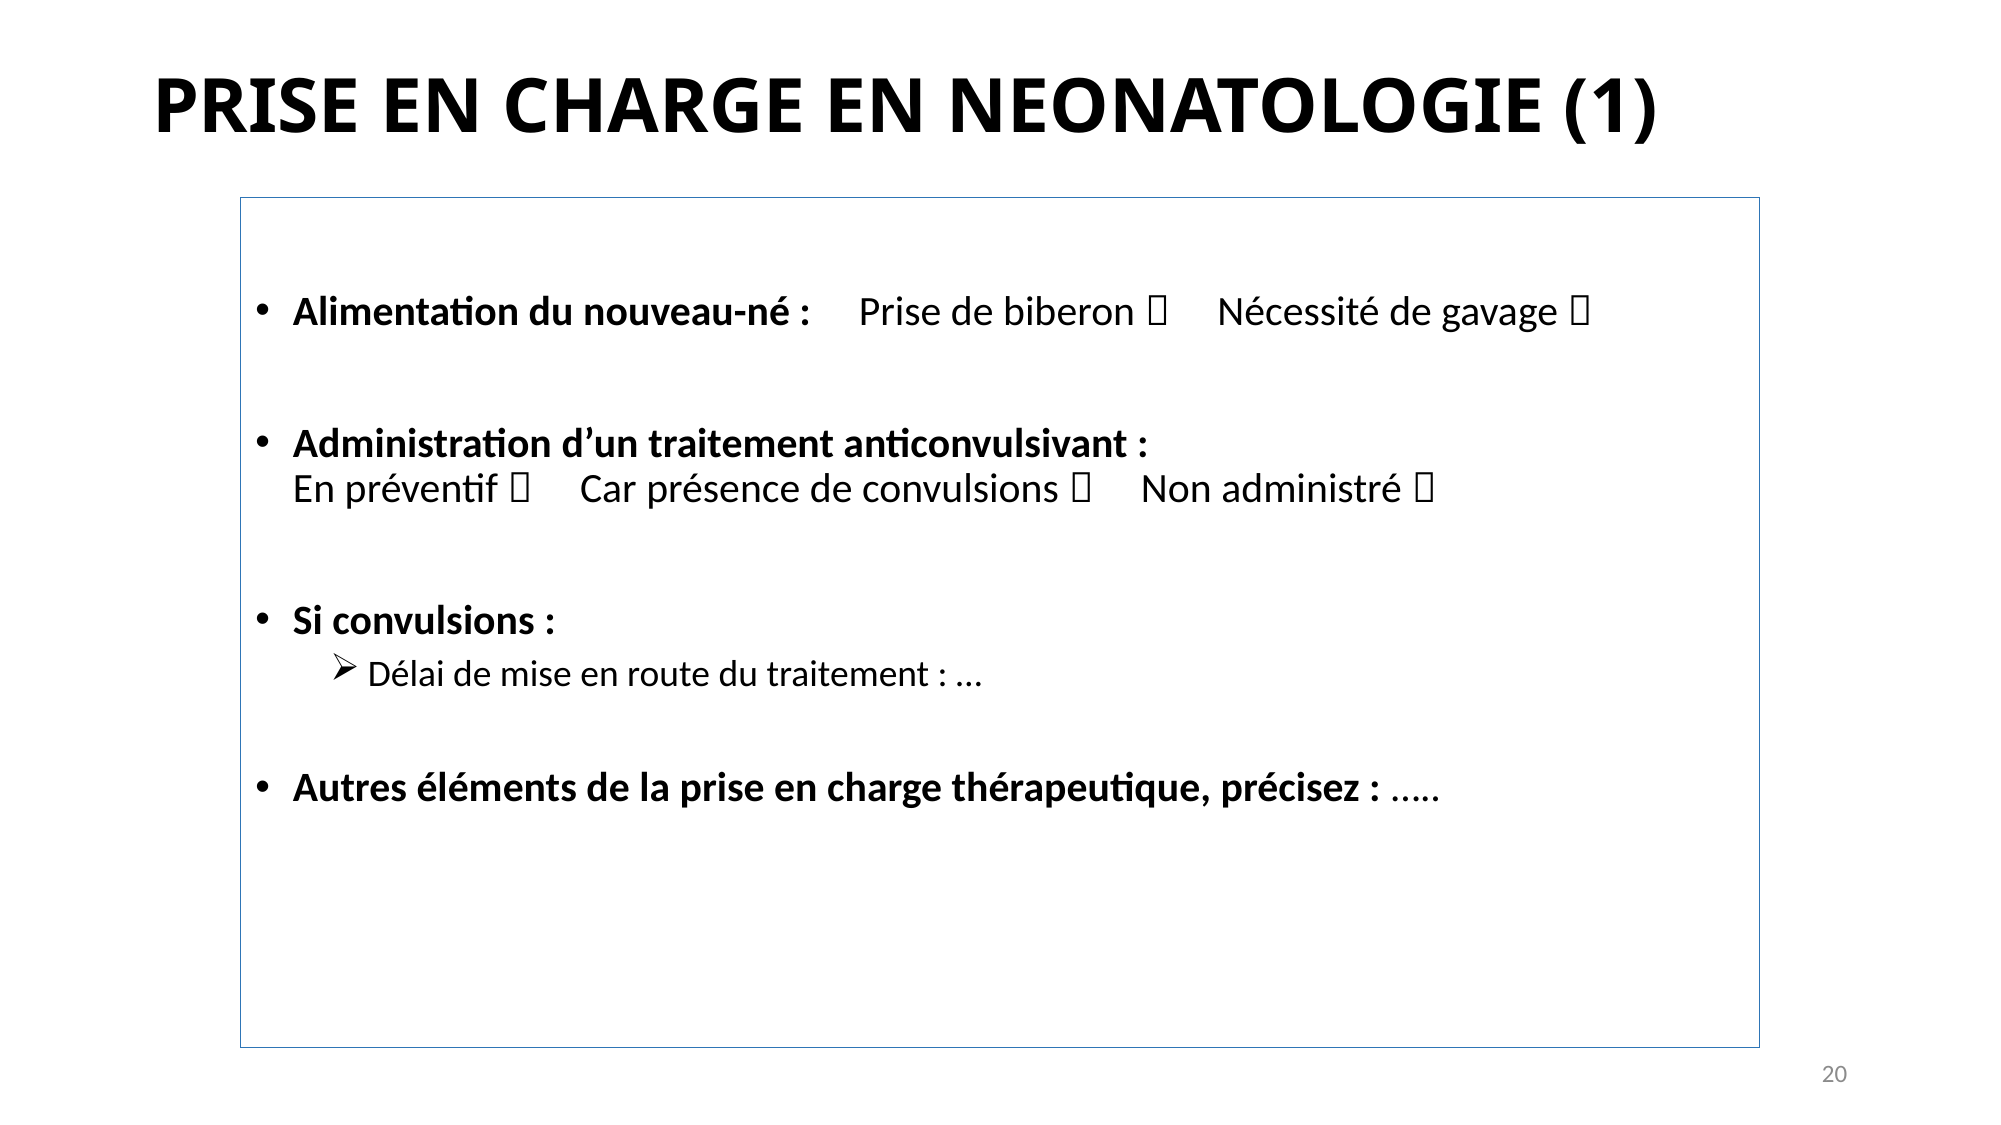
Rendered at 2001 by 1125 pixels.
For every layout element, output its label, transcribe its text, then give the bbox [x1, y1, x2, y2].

text_box Alimentation du nouveau-né : Prise de biberon  Nécessité de gavage  Administration d’un traitement anticonvulsivant : En préventif  Car présence de convulsions  Non administré  Si convulsions : Délai de mise en route du traitement : … Autres éléments de la prise en charge thérapeutique, précisez : ….. [240, 197, 1760, 1048]
slide_number 20 [1412, 1042, 1863, 1103]
text_box PRISE EN CHARGE EN NEONATOLOGIE (1) [137, 59, 1863, 177]
